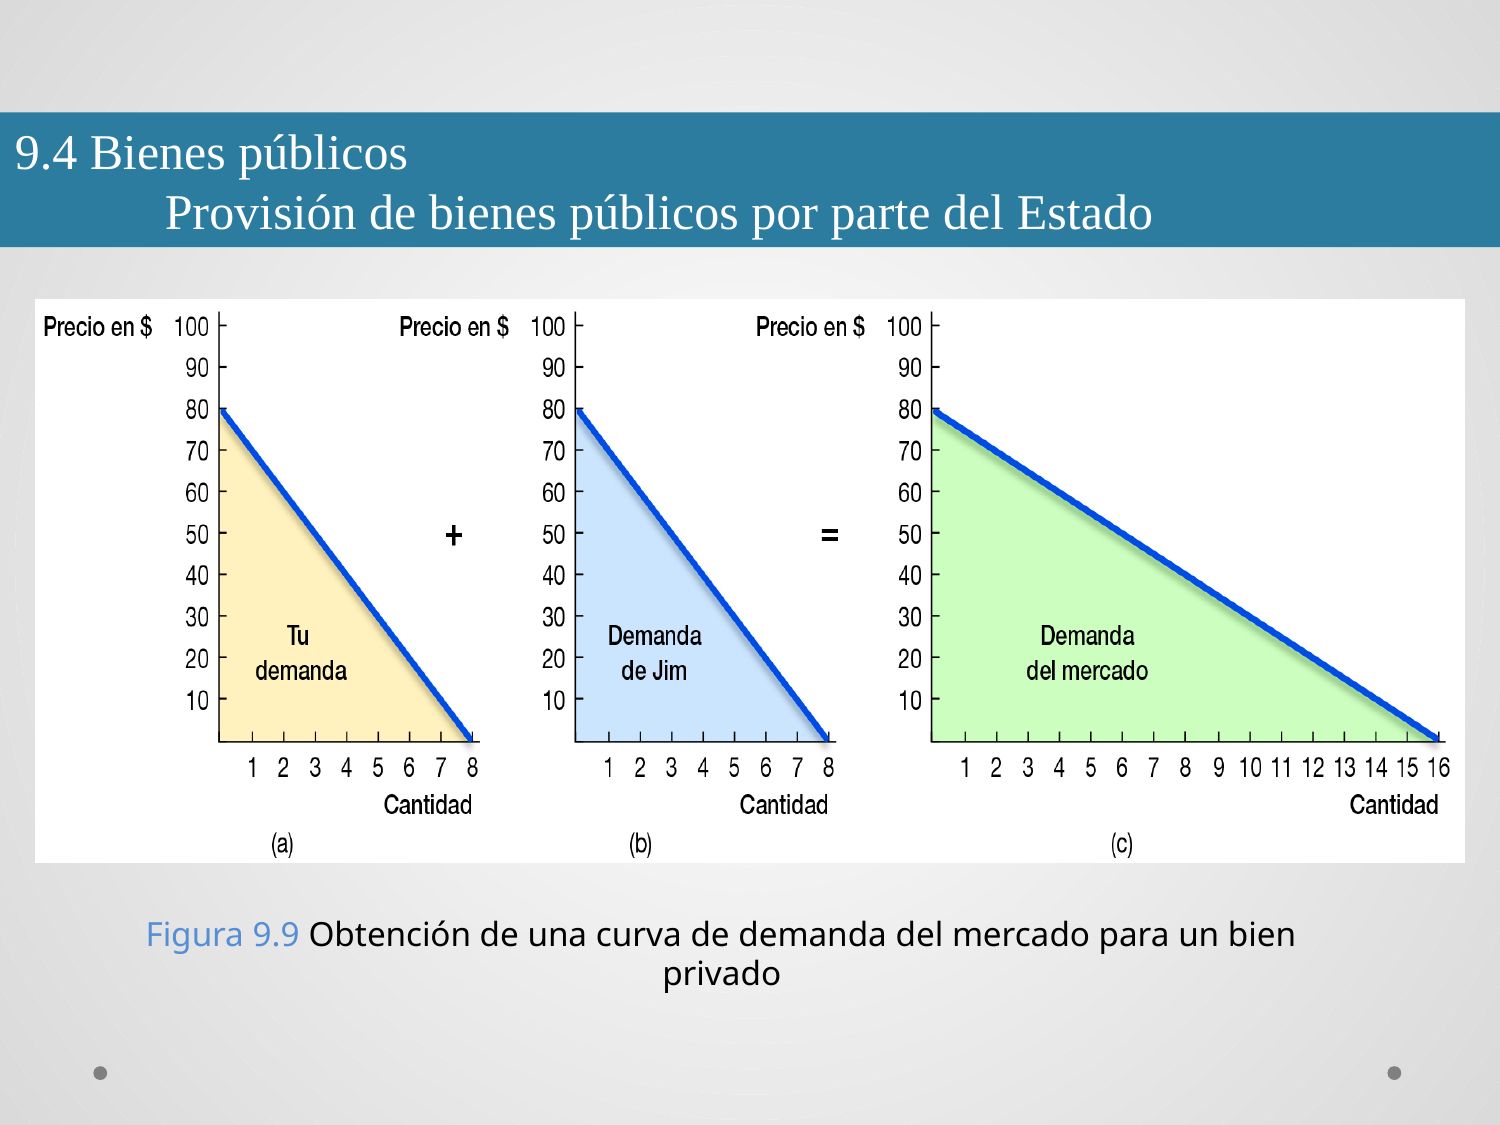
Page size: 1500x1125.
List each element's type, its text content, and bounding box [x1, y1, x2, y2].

picture [35, 299, 1465, 863]
title Figura 9.9 Obtención de una curva de demanda del mercado para un bien privado [75, 950, 1368, 1000]
text_box 9.4 Bienes públicos Provisión de bienes públicos por parte del Estado [0, 112, 1500, 248]
